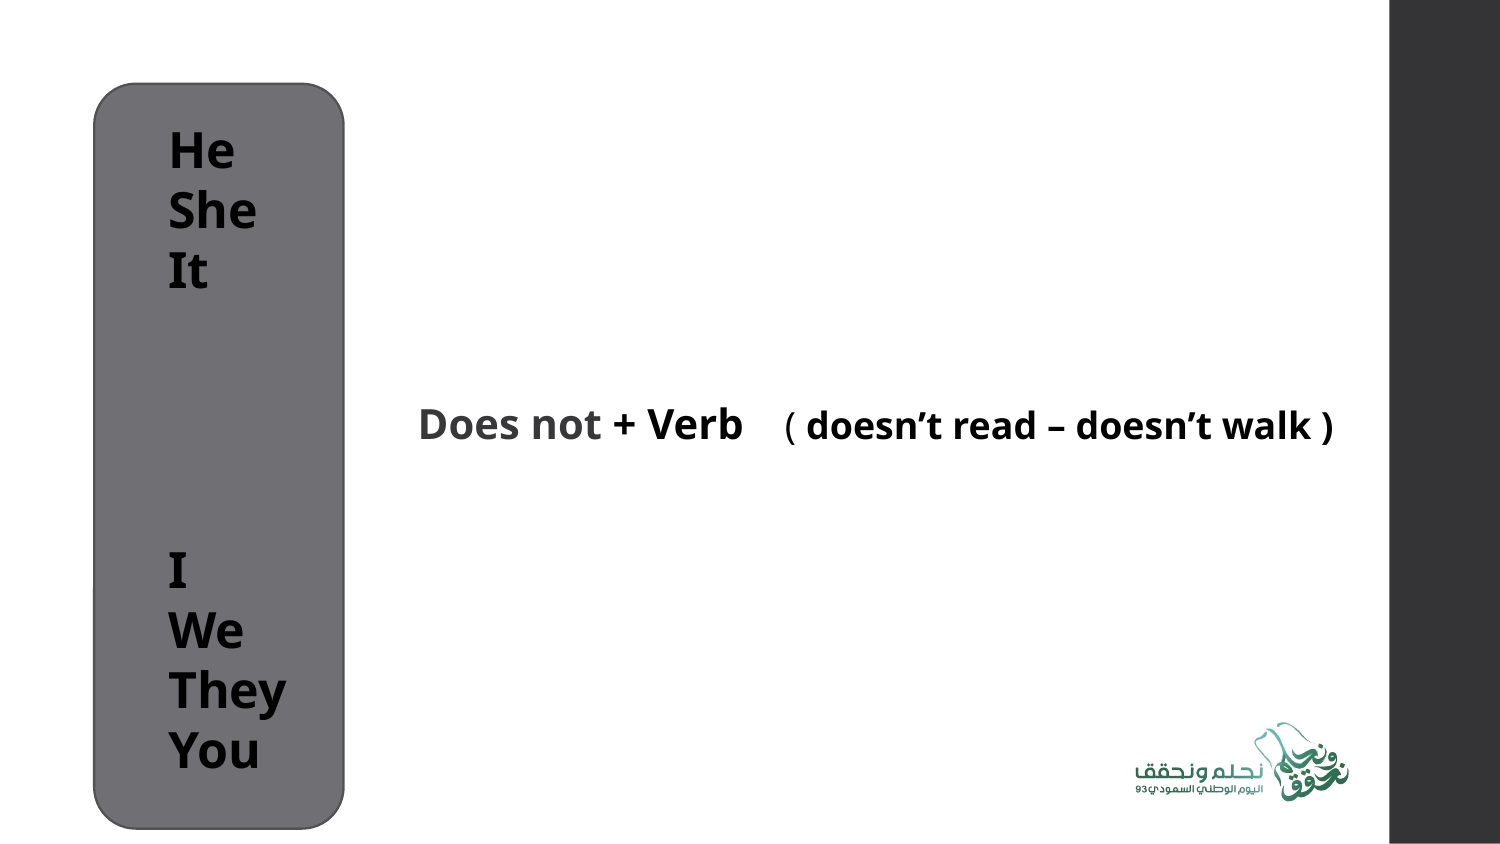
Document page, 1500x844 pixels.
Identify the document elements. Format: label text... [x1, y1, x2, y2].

picture [1094, 668, 1389, 844]
text_box Does not + Verb ( doesn’t read – doesn’t walk ) [402, 390, 1389, 456]
text_box [92, 82, 343, 830]
text_box He She It I We They You [153, 111, 421, 832]
